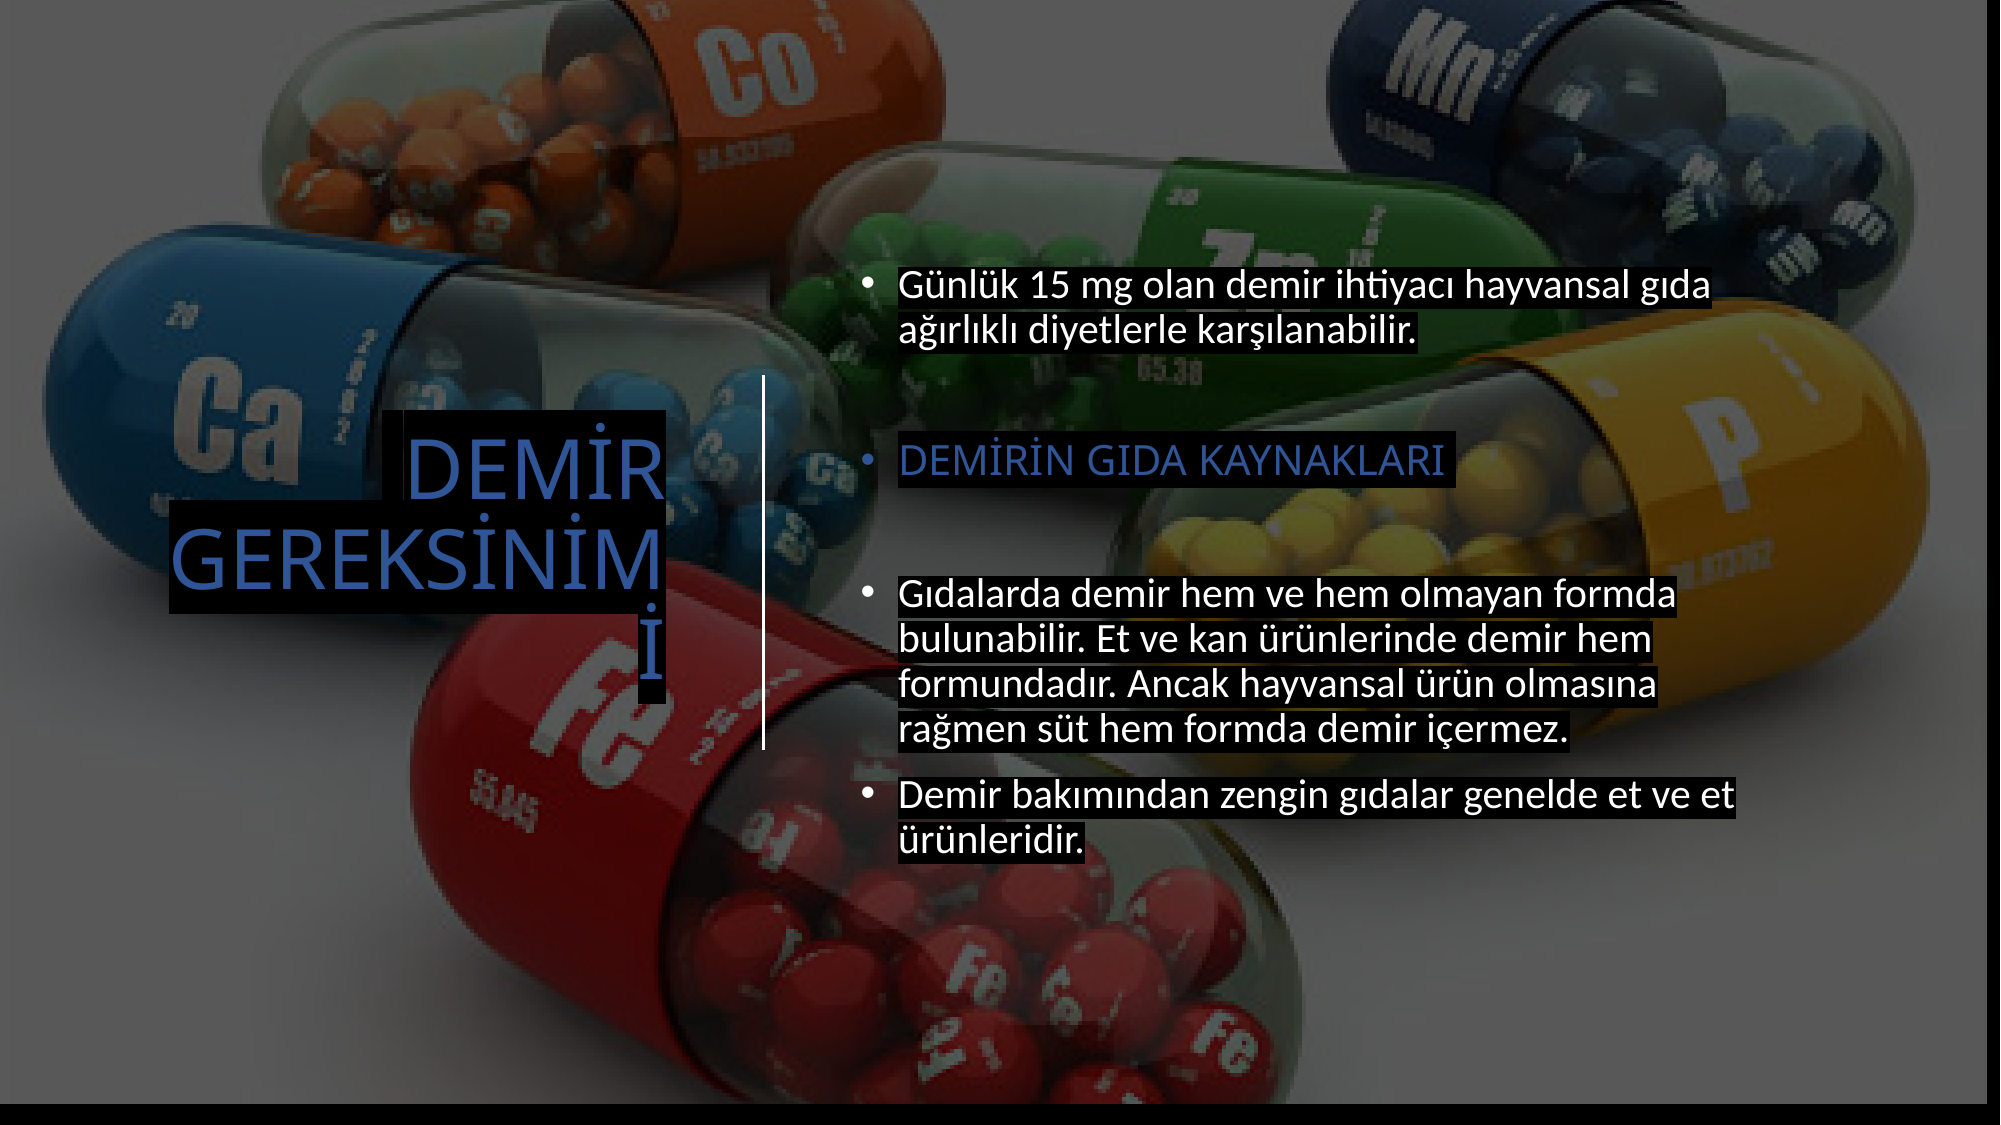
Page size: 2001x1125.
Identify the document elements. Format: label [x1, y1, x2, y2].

picture [0, 0, 1987, 1104]
text_box [0, 0, 2000, 1125]
